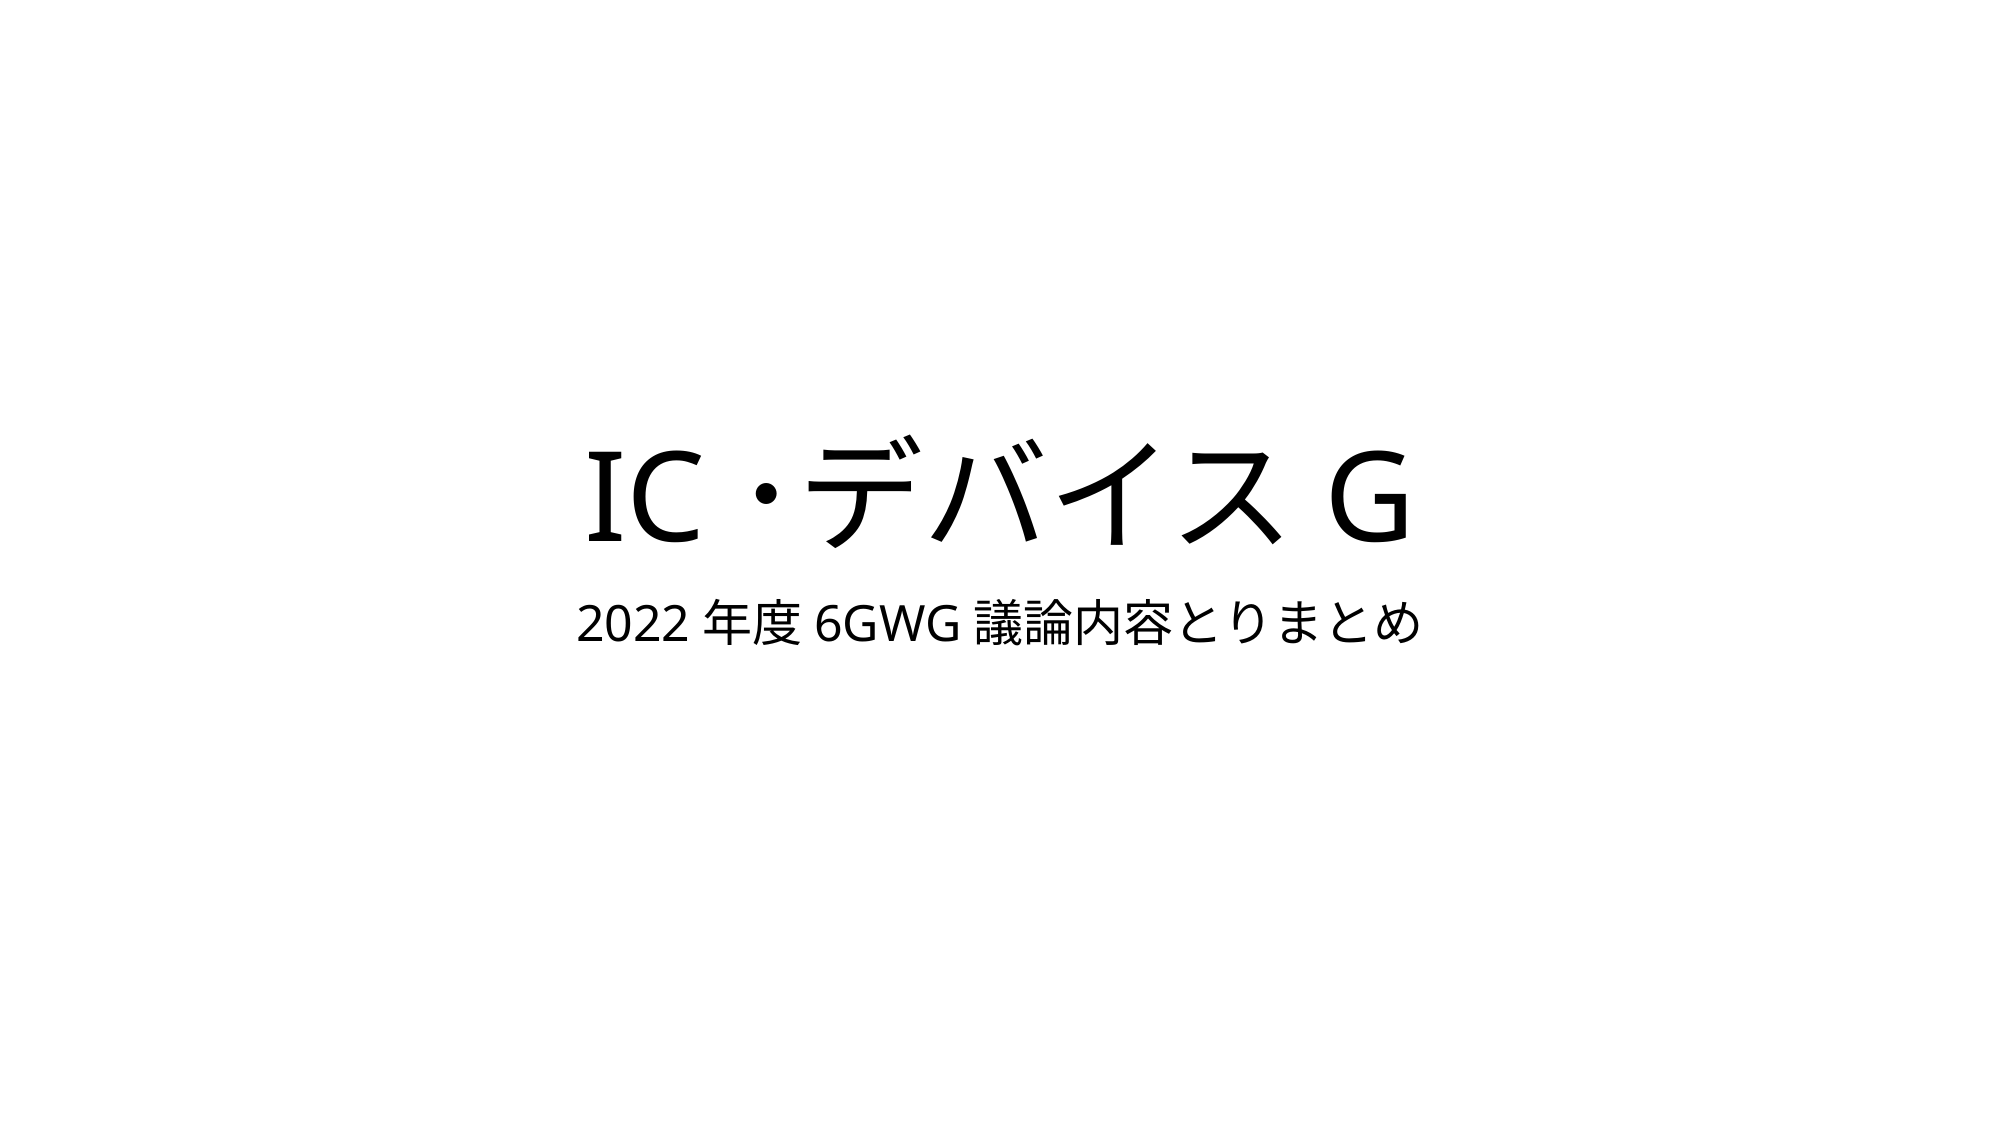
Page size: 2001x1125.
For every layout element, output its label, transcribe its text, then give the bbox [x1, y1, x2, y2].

title IC･デバイスG [249, 184, 1750, 576]
subtitle 2022年度6GWG議論内容とりまとめ [249, 590, 1750, 863]
